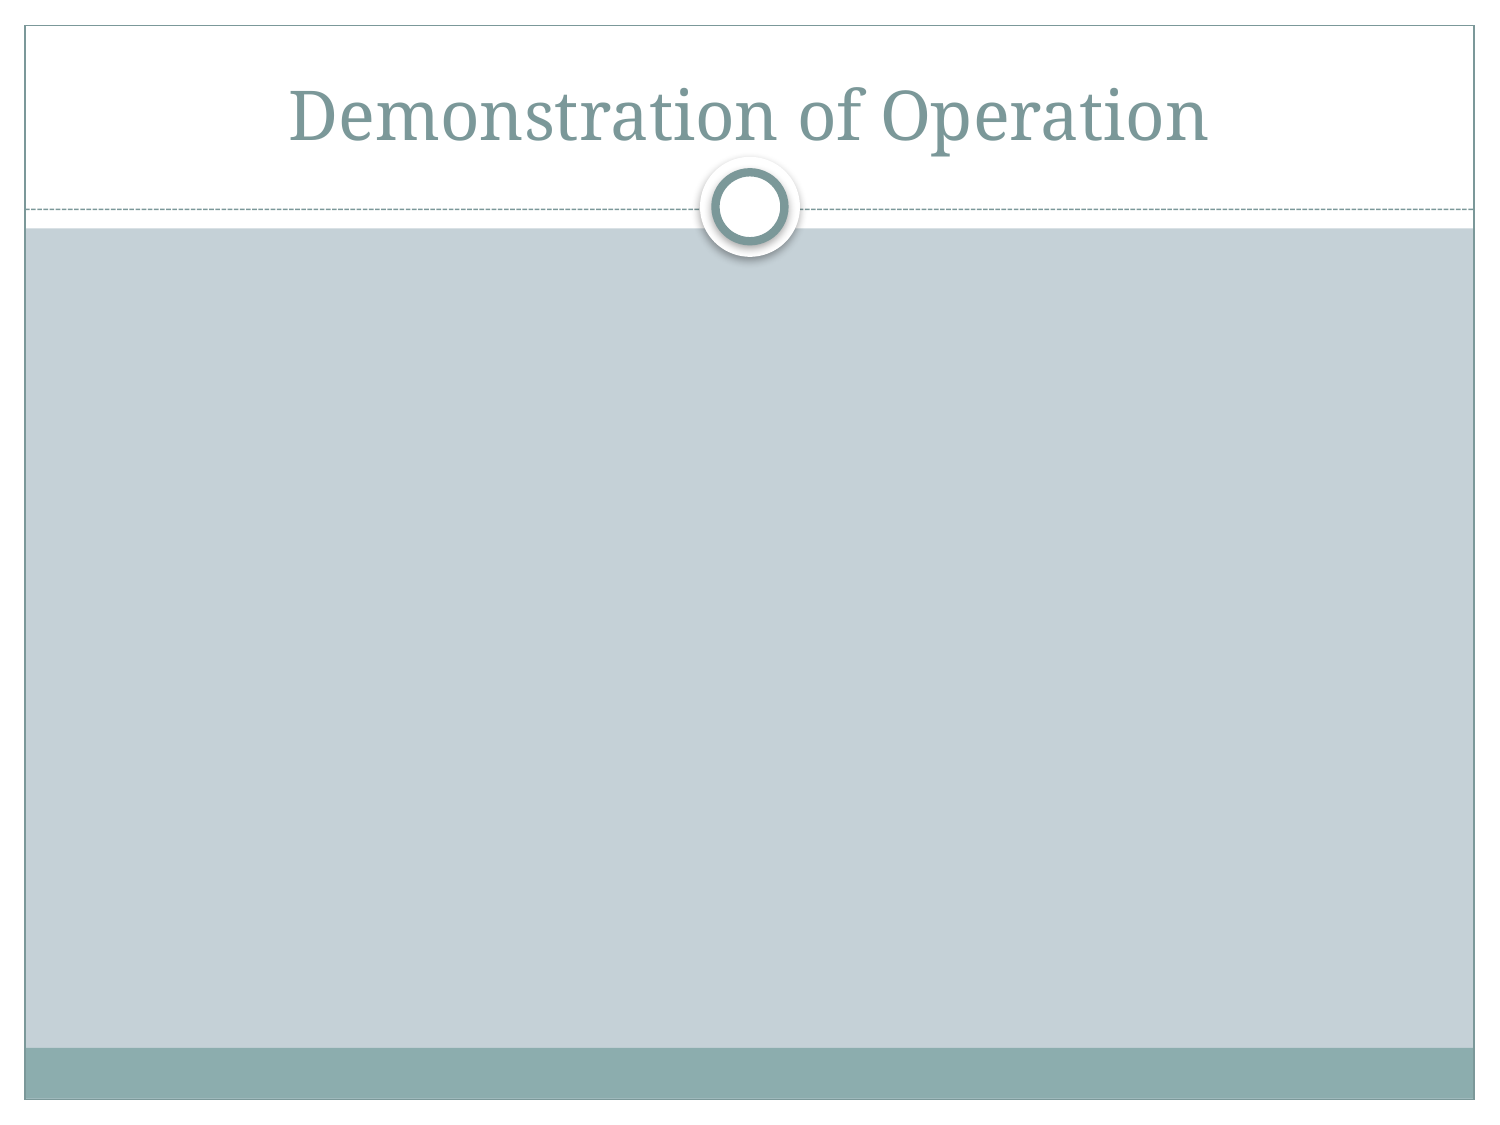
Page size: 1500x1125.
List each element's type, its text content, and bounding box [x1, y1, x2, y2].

title Demonstration of Operation [49, 37, 1450, 162]
